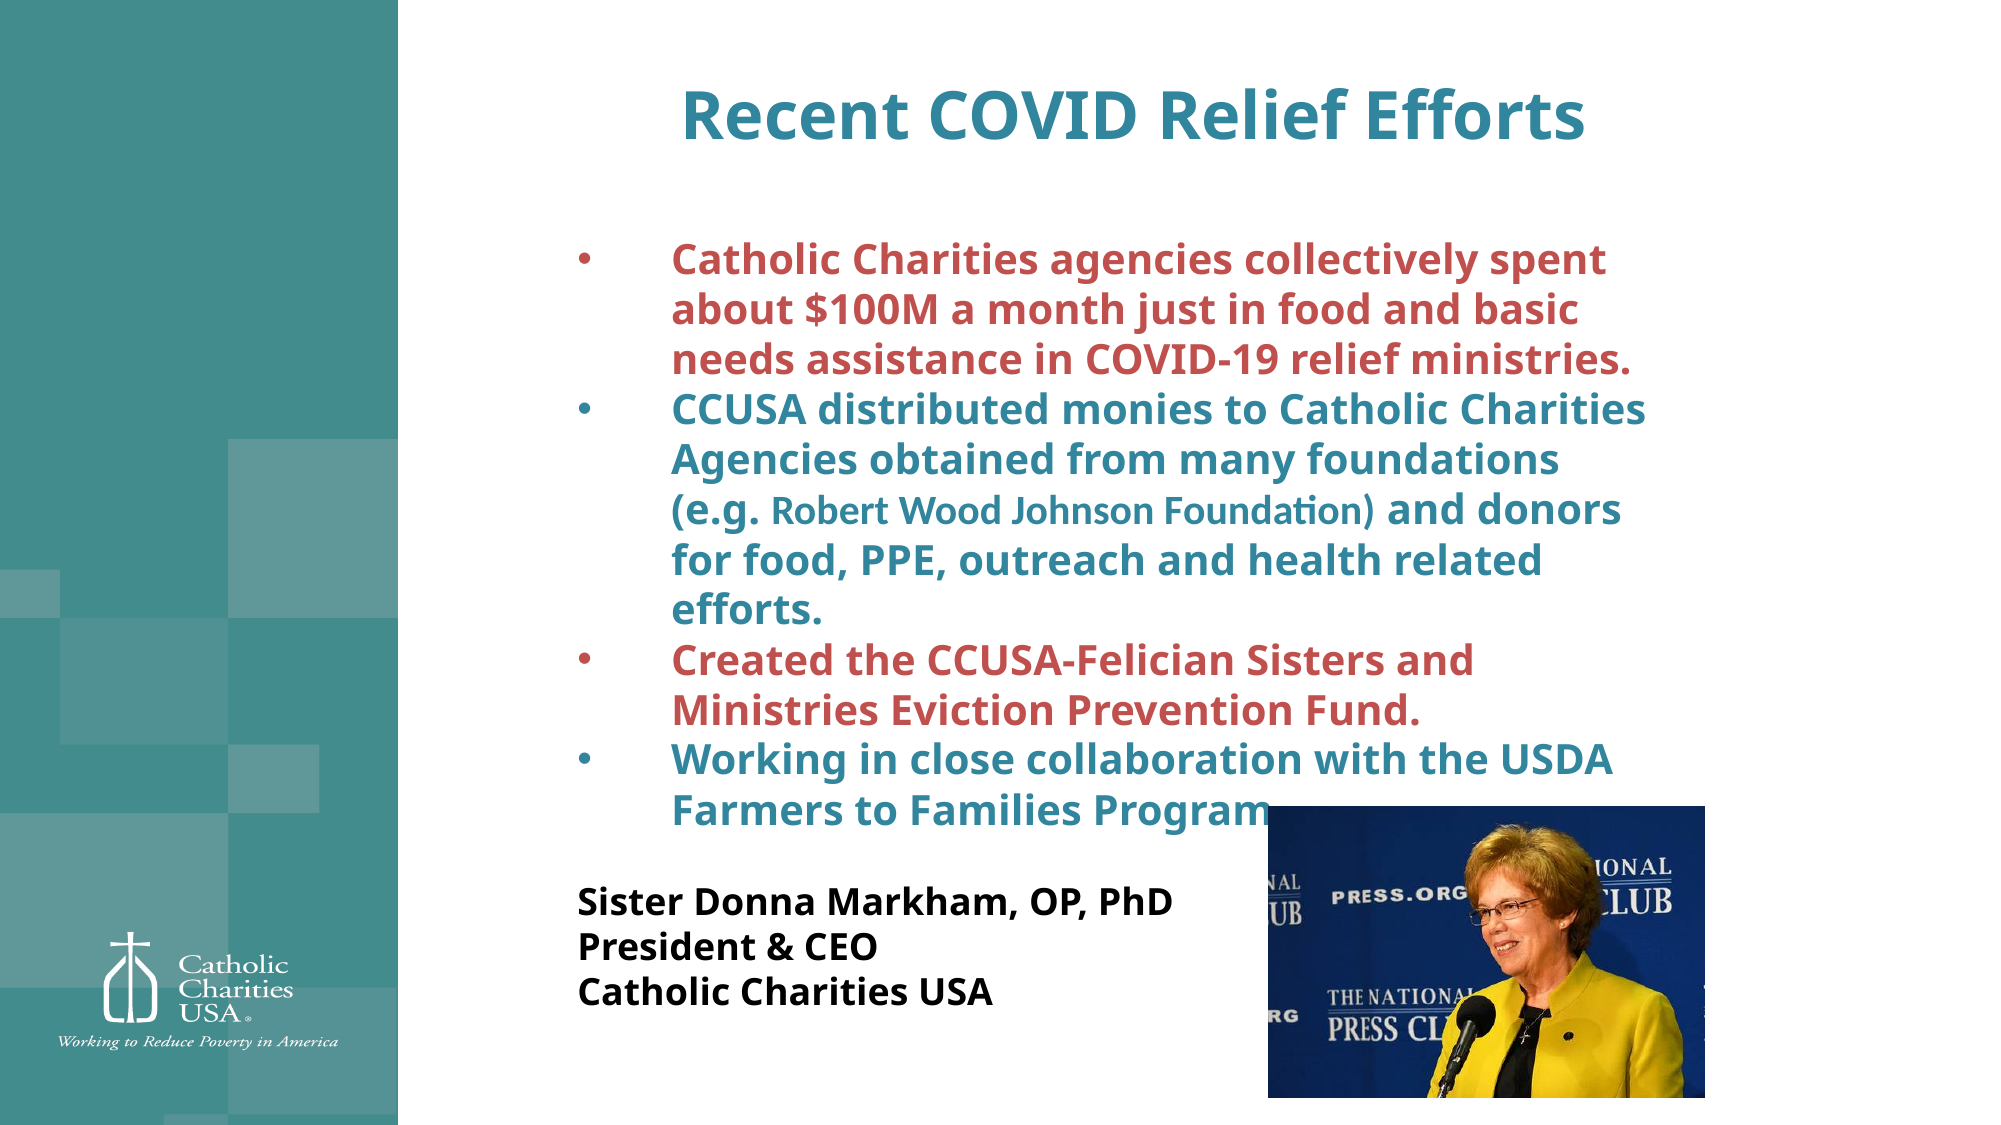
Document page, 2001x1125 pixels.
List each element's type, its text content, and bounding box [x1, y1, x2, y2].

text_box Recent COVID Relief Efforts Catholic Charities agencies collectively spent about $100M a month just in food and basic needs assistance in COVID-19 relief ministries. CCUSA distributed monies to Catholic Charities Agencies obtained from many foundations (e.g. Robert Wood Johnson Foundation) and donors for food, PPE, outreach and health related efforts. Created the CCUSA-Felician Sisters and Ministries Eviction Prevention Fund. Working in close collaboration with the USDA Farmers to Families Program. Sister Donna Markham, OP, PhD President & CEO Catholic Charities USA [562, 65, 1706, 1021]
picture [0, 0, 2000, 1125]
